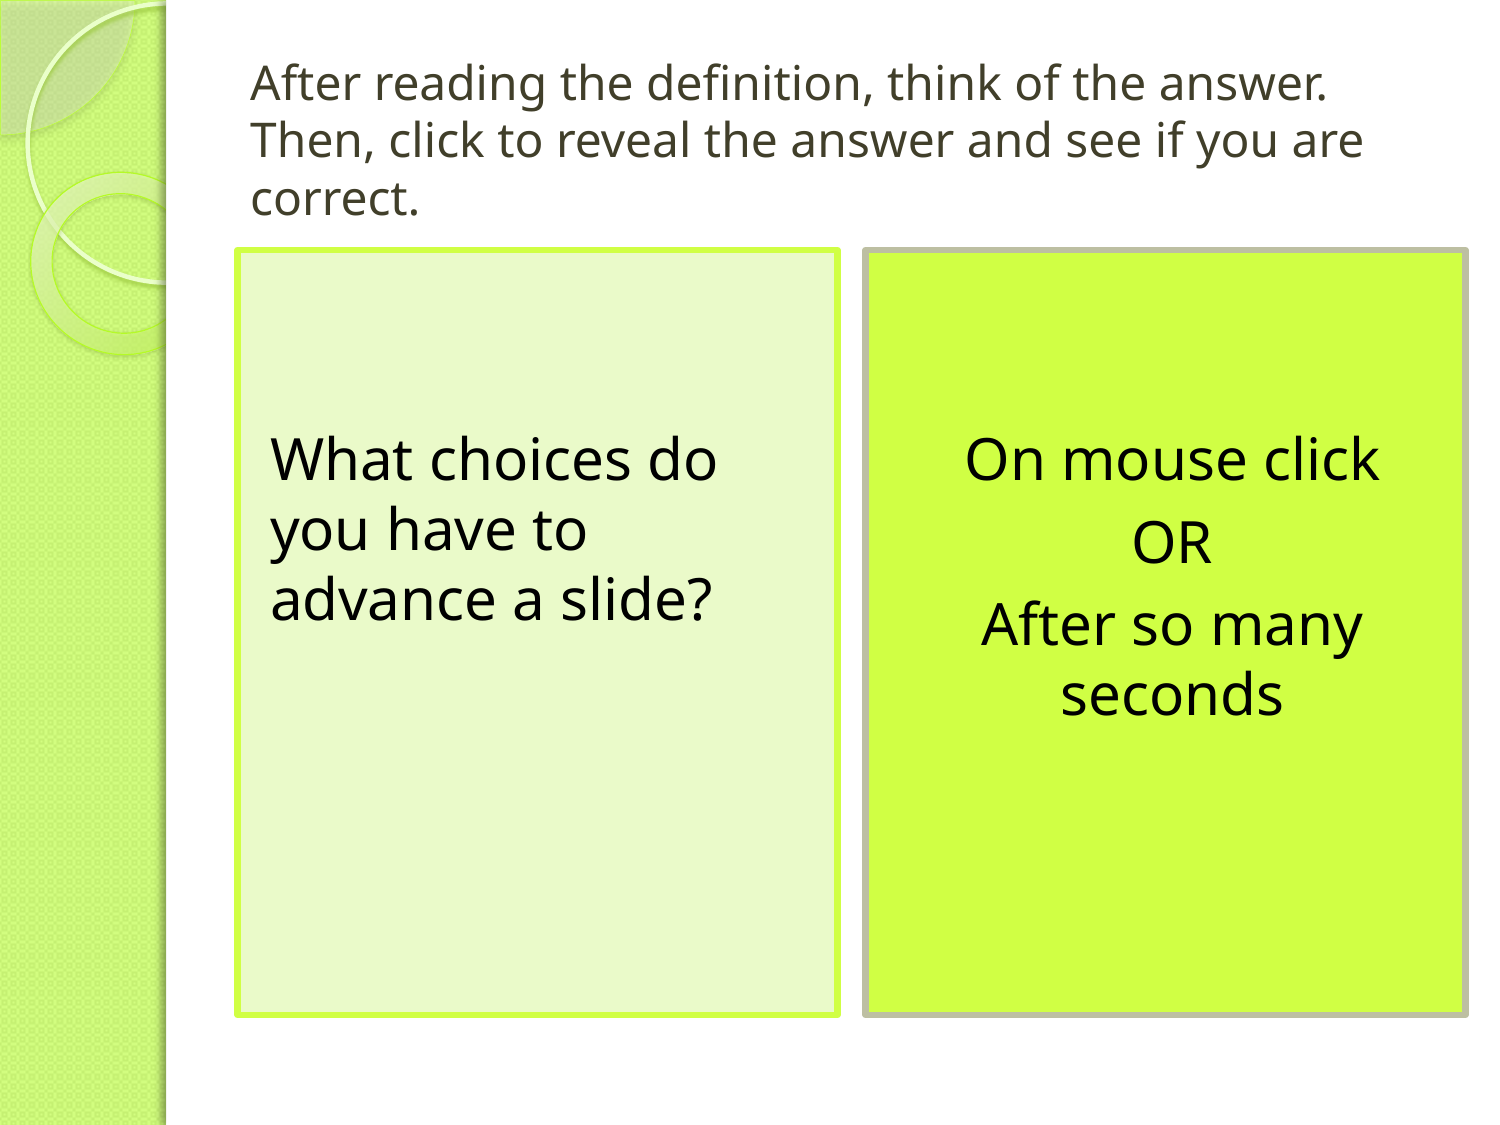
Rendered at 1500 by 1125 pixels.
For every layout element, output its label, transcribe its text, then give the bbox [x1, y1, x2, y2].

list On mouse click OR After so many seconds [865, 249, 1466, 1015]
list What choices do you have to advance a slide? [237, 249, 838, 1015]
title After reading the definition, think of the answer. Then, click to reveal the answer and see if you are correct. [235, 45, 1466, 233]
